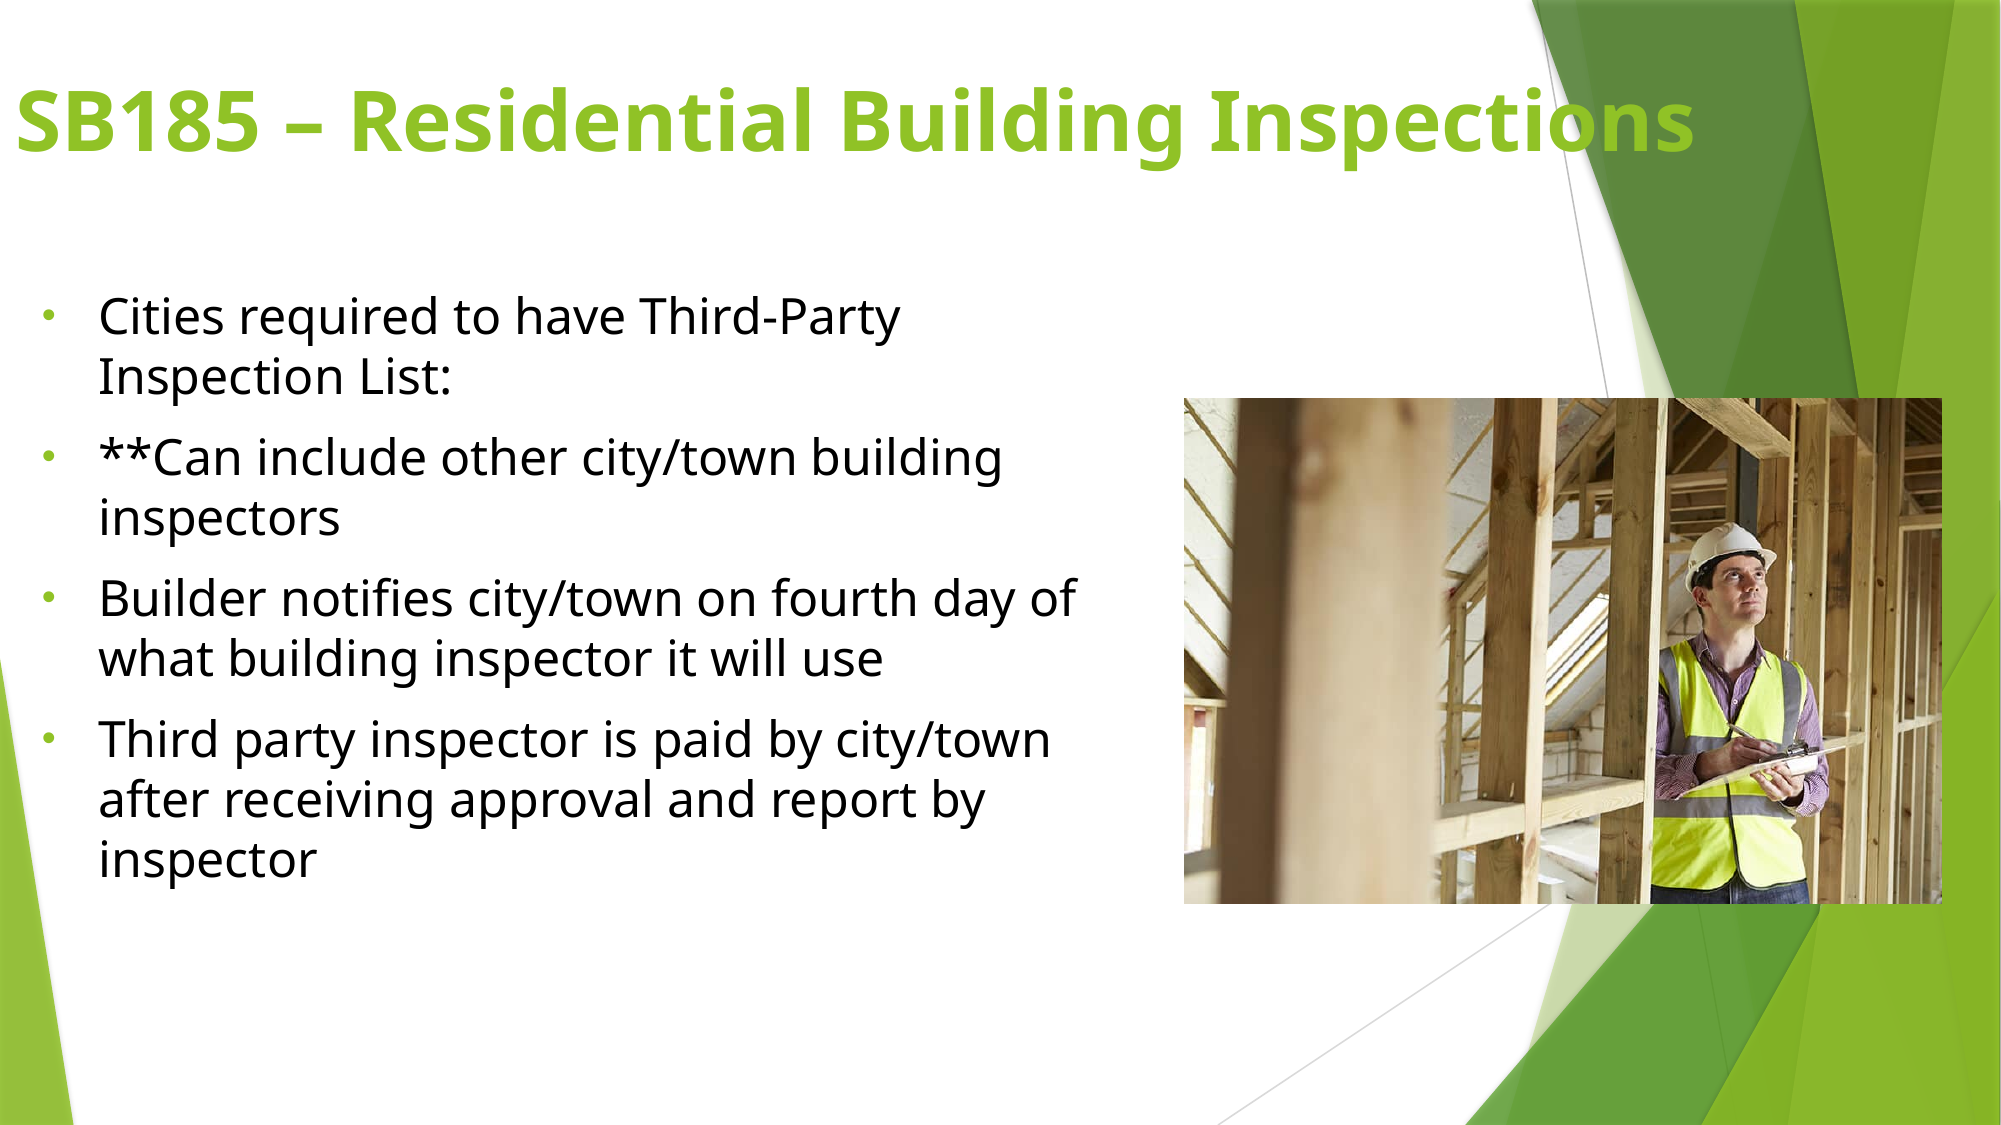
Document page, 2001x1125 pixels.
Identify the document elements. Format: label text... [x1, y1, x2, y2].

list Cities required to have Third-Party Inspection List:​​ **Can include other city/town building inspectors​ Builder notifies city/town on fourth day of what building inspector it will use​ Third party inspector is paid by city/town after receiving approval and report by inspector [26, 277, 1139, 992]
picture [1183, 398, 1943, 905]
title SB185 – Residential Building Inspections [0, 59, 1725, 278]
